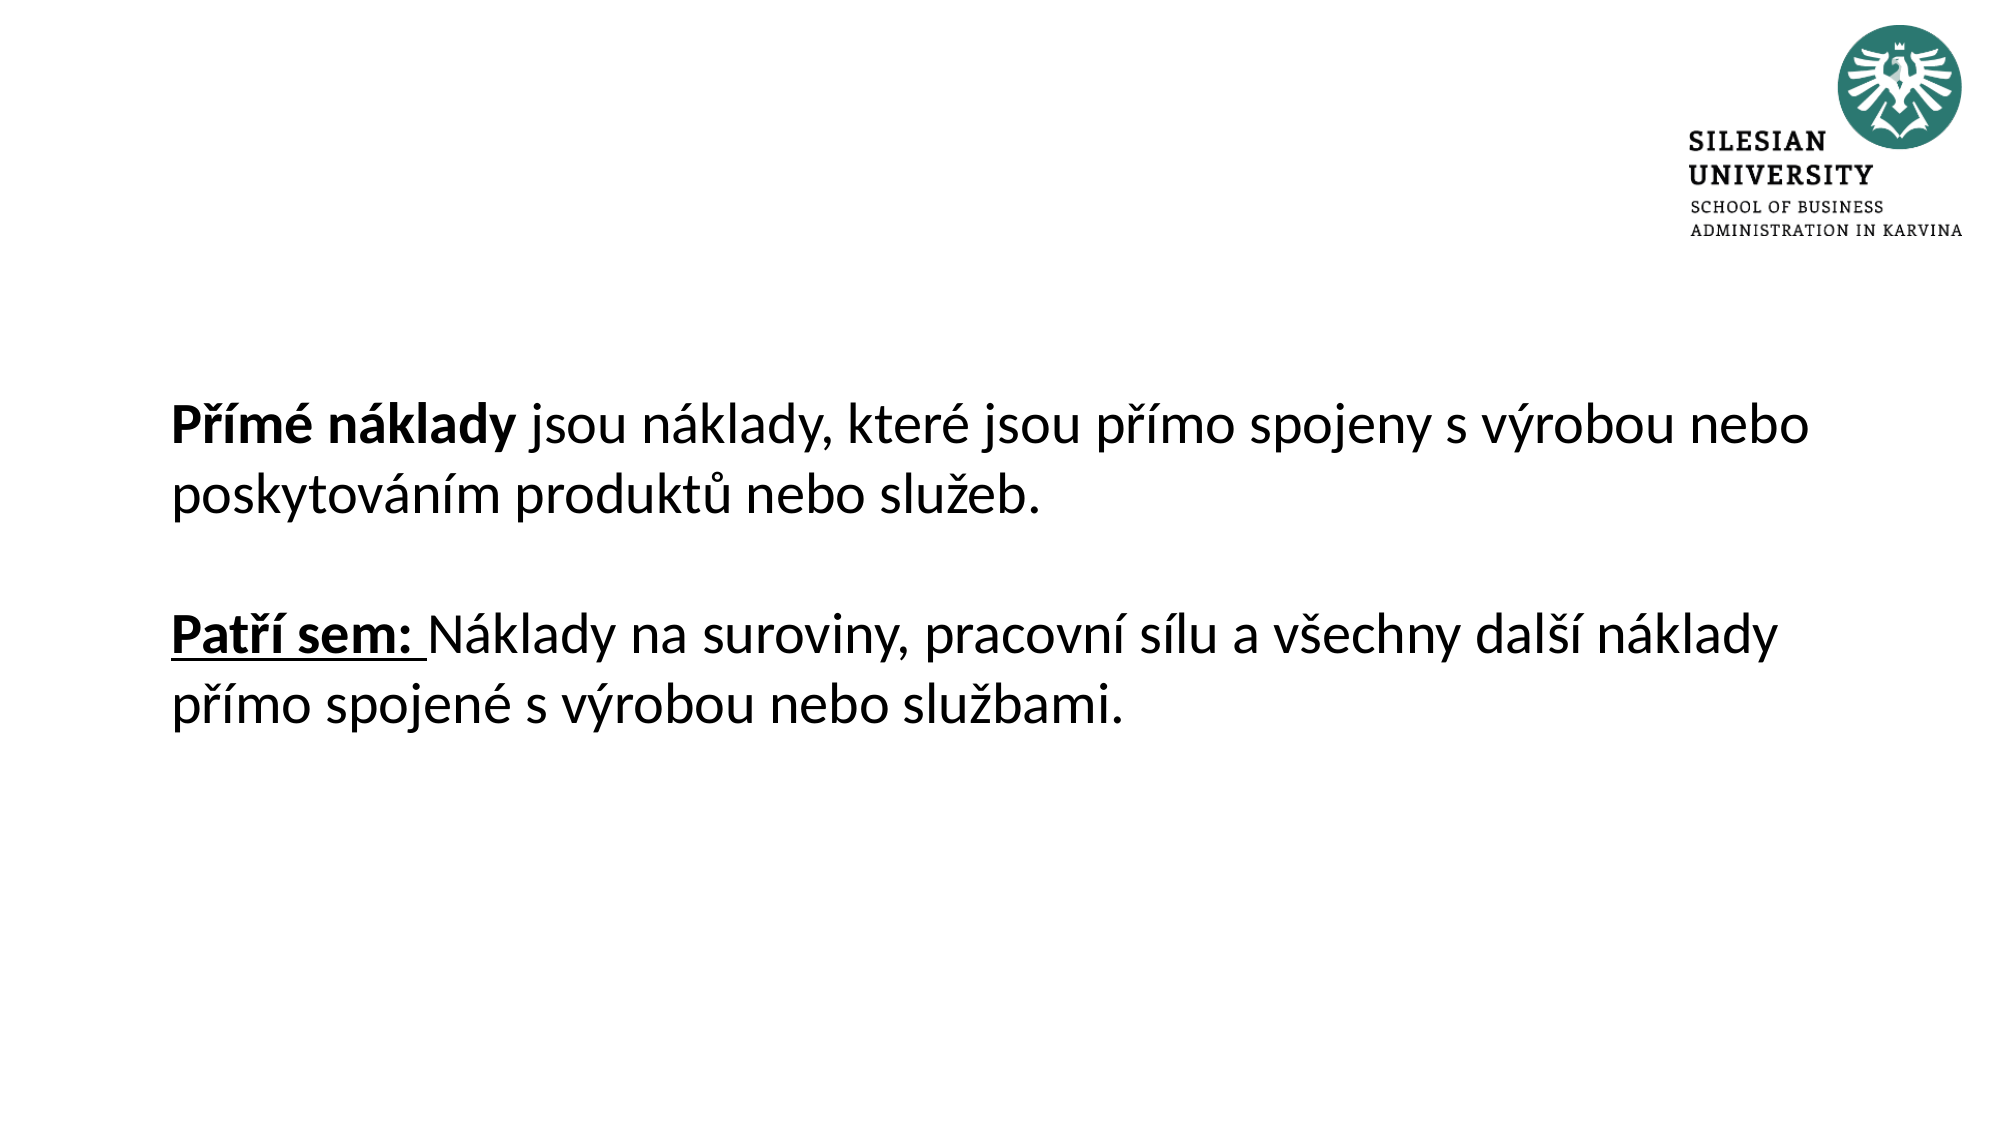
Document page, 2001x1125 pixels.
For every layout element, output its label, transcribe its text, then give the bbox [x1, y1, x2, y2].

picture [1689, 25, 1962, 236]
text_box Přímé náklady jsou náklady, které jsou přímo spojeny s výrobou nebo poskytováním produktů nebo služeb. Patří sem: Náklady na suroviny, pracovní sílu a všechny další náklady přímo spojené s výrobou nebo službami. [156, 378, 1874, 743]
